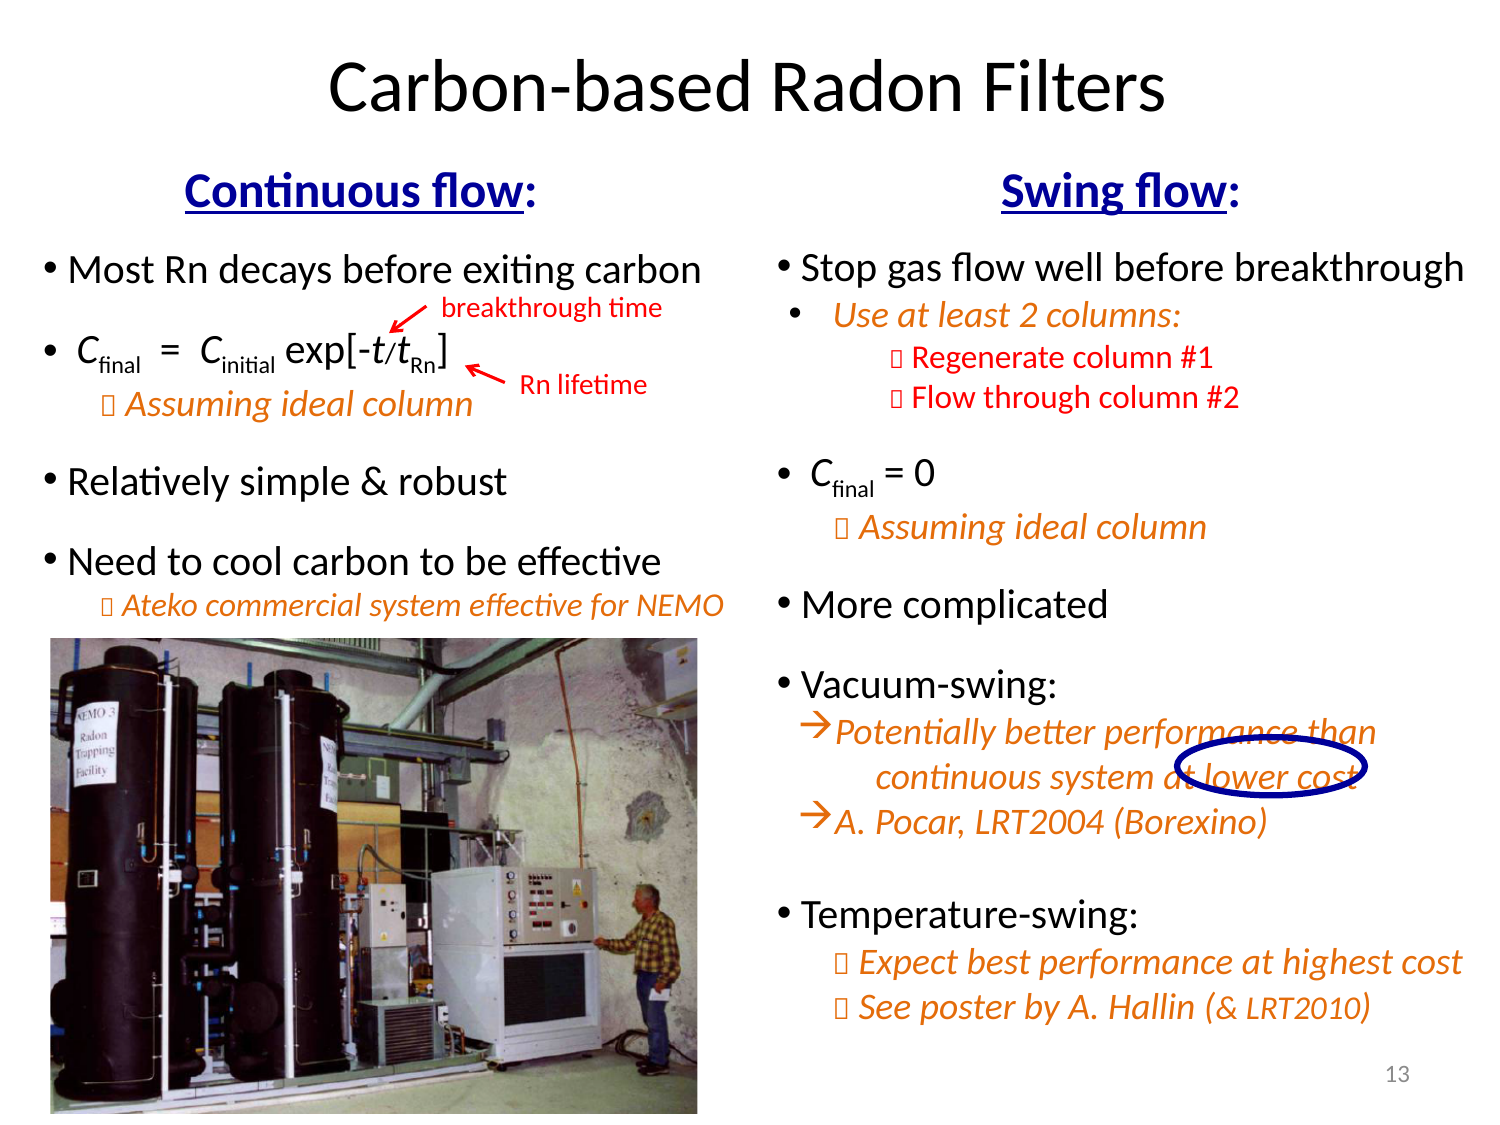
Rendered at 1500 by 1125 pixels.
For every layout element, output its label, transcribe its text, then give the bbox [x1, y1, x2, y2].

text_box Most Rn decays before exiting carbon Cfinal = Cinitial exp[-t/tRn]  Assuming ideal column Relatively simple & robust Need to cool carbon to be effective  Ateko commercial system effective for NEMO [28, 234, 740, 631]
text_box Continuous flow: [169, 149, 553, 225]
slide_number 13 [1074, 1042, 1425, 1103]
picture [50, 638, 698, 1114]
text_box [1174, 735, 1367, 798]
text_box Stop gas flow well before breakthrough Use at least 2 columns:  Regenerate column #1  Flow through column #2 Cfinal = 0  Assuming ideal column More complicated Vacuum-swing: Potentially better performance than continuous system at lower cost A. Pocar, LRT2004 (Borexino) Temperature-swing:  Expect best performance at highest cost  See poster by A. Hallin (& LRT2010) [762, 232, 1481, 1035]
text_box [464, 357, 664, 409]
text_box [388, 280, 680, 334]
text_box Swing flow: [986, 149, 1256, 225]
text_box Carbon-based Radon Filters [313, 29, 1183, 134]
